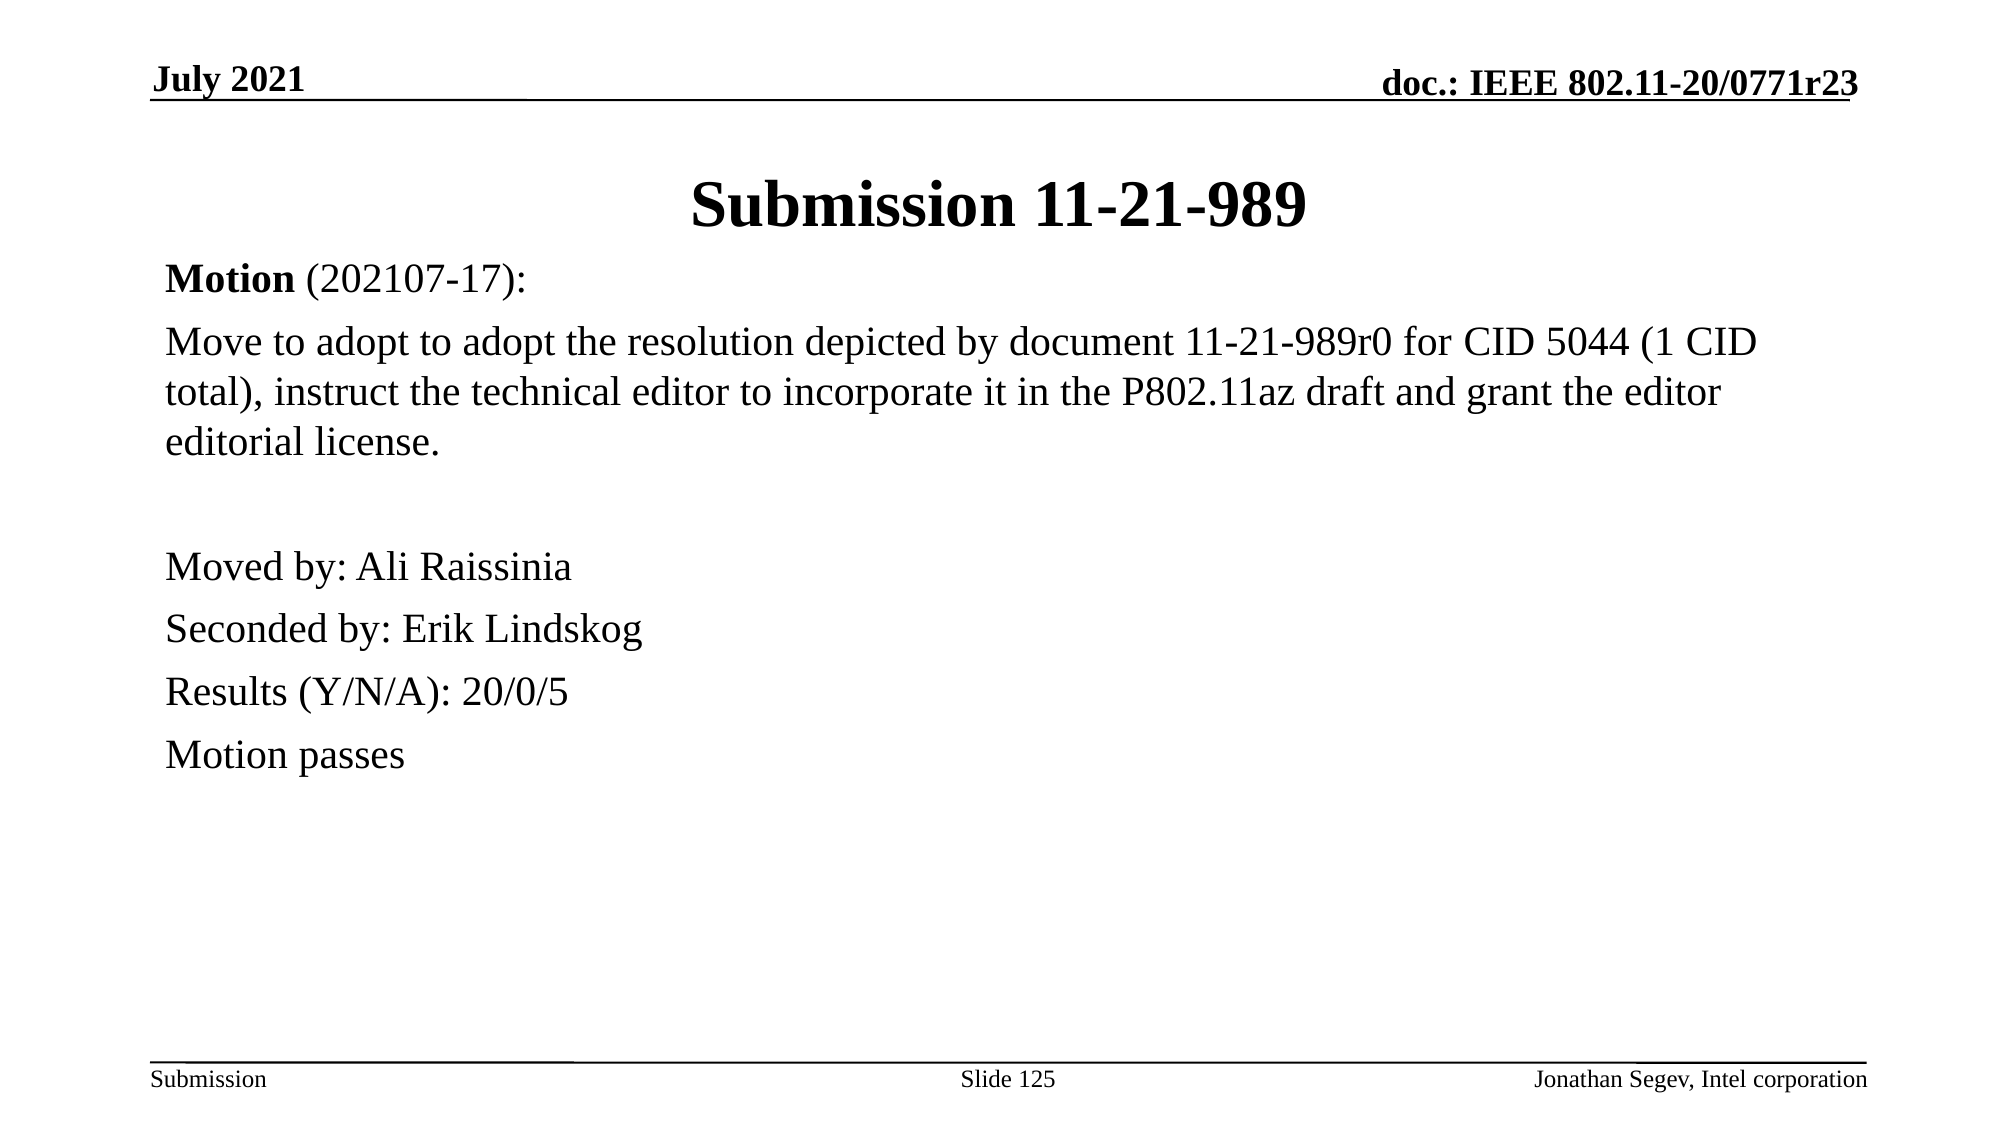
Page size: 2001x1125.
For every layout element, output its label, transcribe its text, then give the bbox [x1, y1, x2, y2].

slide_number Slide 125 [950, 1061, 1067, 1123]
list Motion (202107-17): Move to adopt to adopt the resolution depicted by document 11-21-989r0 for CID 5044 (1 CID total), instruct the technical editor to incorporate it in the P802.11az draft and grant the editor editorial license. Moved by: Ali Raissinia Seconded by: Erik Lindskog Results (Y/N/A): 20/0/5 Motion passes [149, 243, 1850, 1000]
footer Jonathan Segev, Intel corporation [1171, 1061, 1869, 1093]
title Submission 11-21-989 [149, 112, 1850, 243]
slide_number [152, 54, 563, 100]
